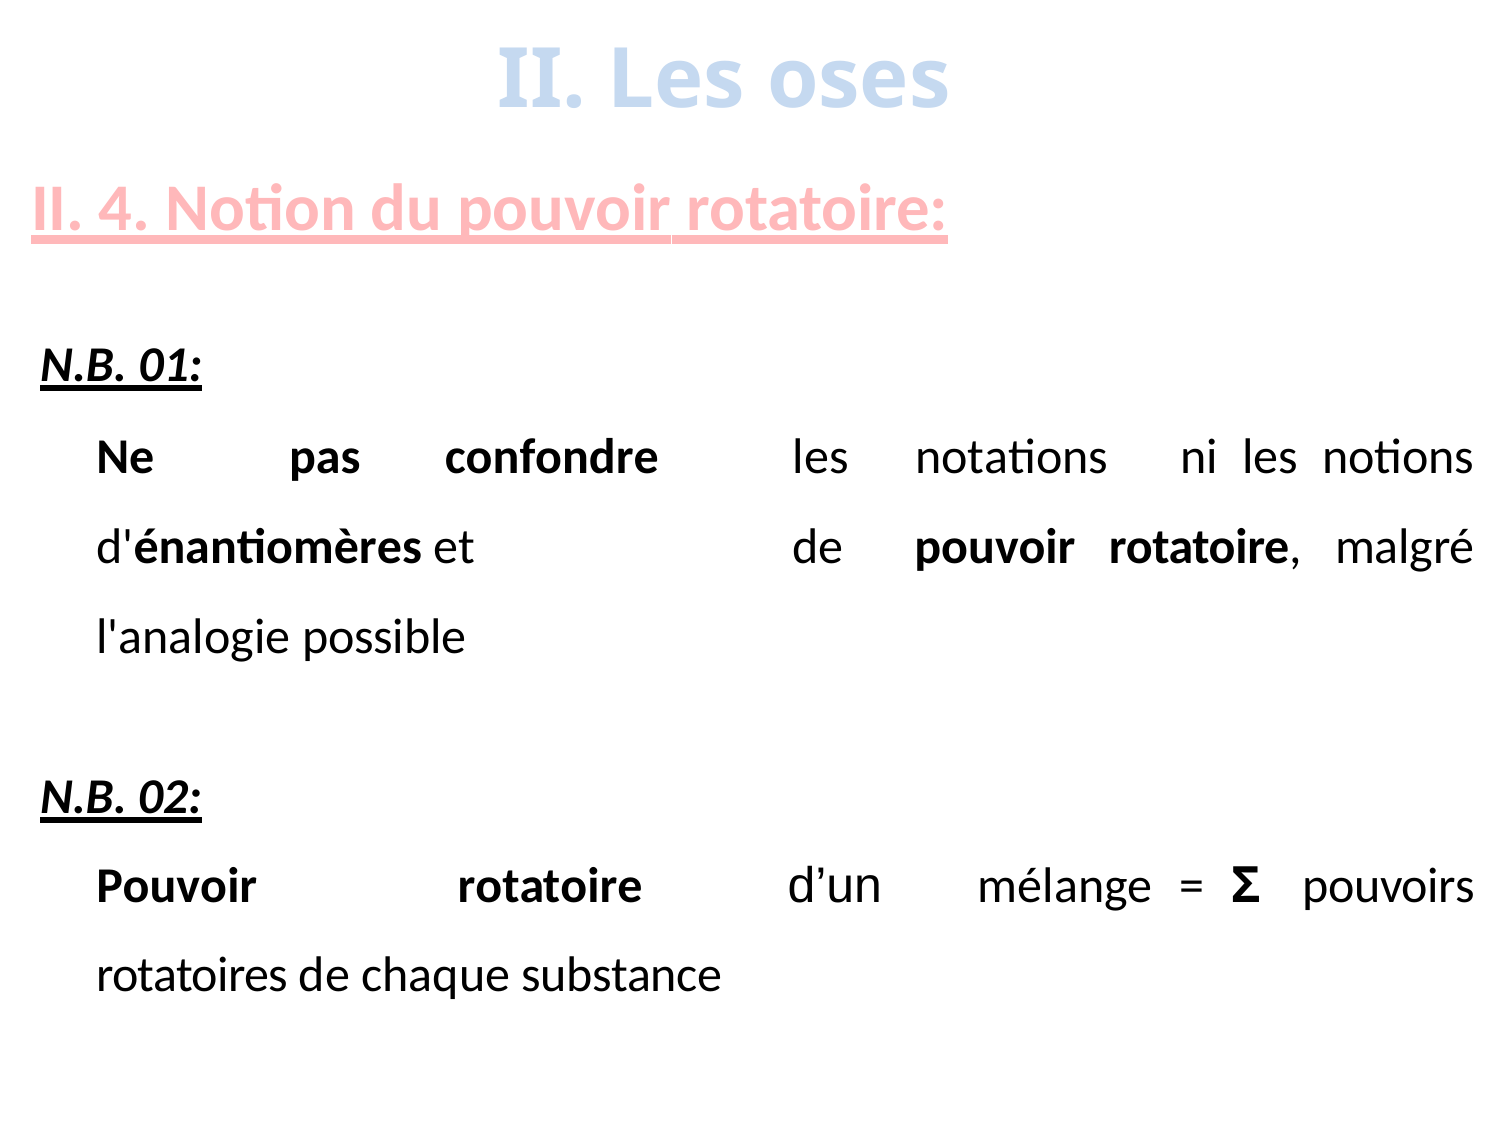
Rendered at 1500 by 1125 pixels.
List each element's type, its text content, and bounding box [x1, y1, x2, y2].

title II. Les oses [495, 22, 1005, 122]
text_box II. 4. Notion du pouvoir rotatoire: N.B. 01: Ne pas confondre les notations ni les notions d'énantiomères et de pouvoir rotatoire, malgré l'analogie possible N.B. 02: Pouvoir rotatoire d’un mélange = Σ pouvoirs rotatoires de chaque substance [29, 122, 1475, 1002]
